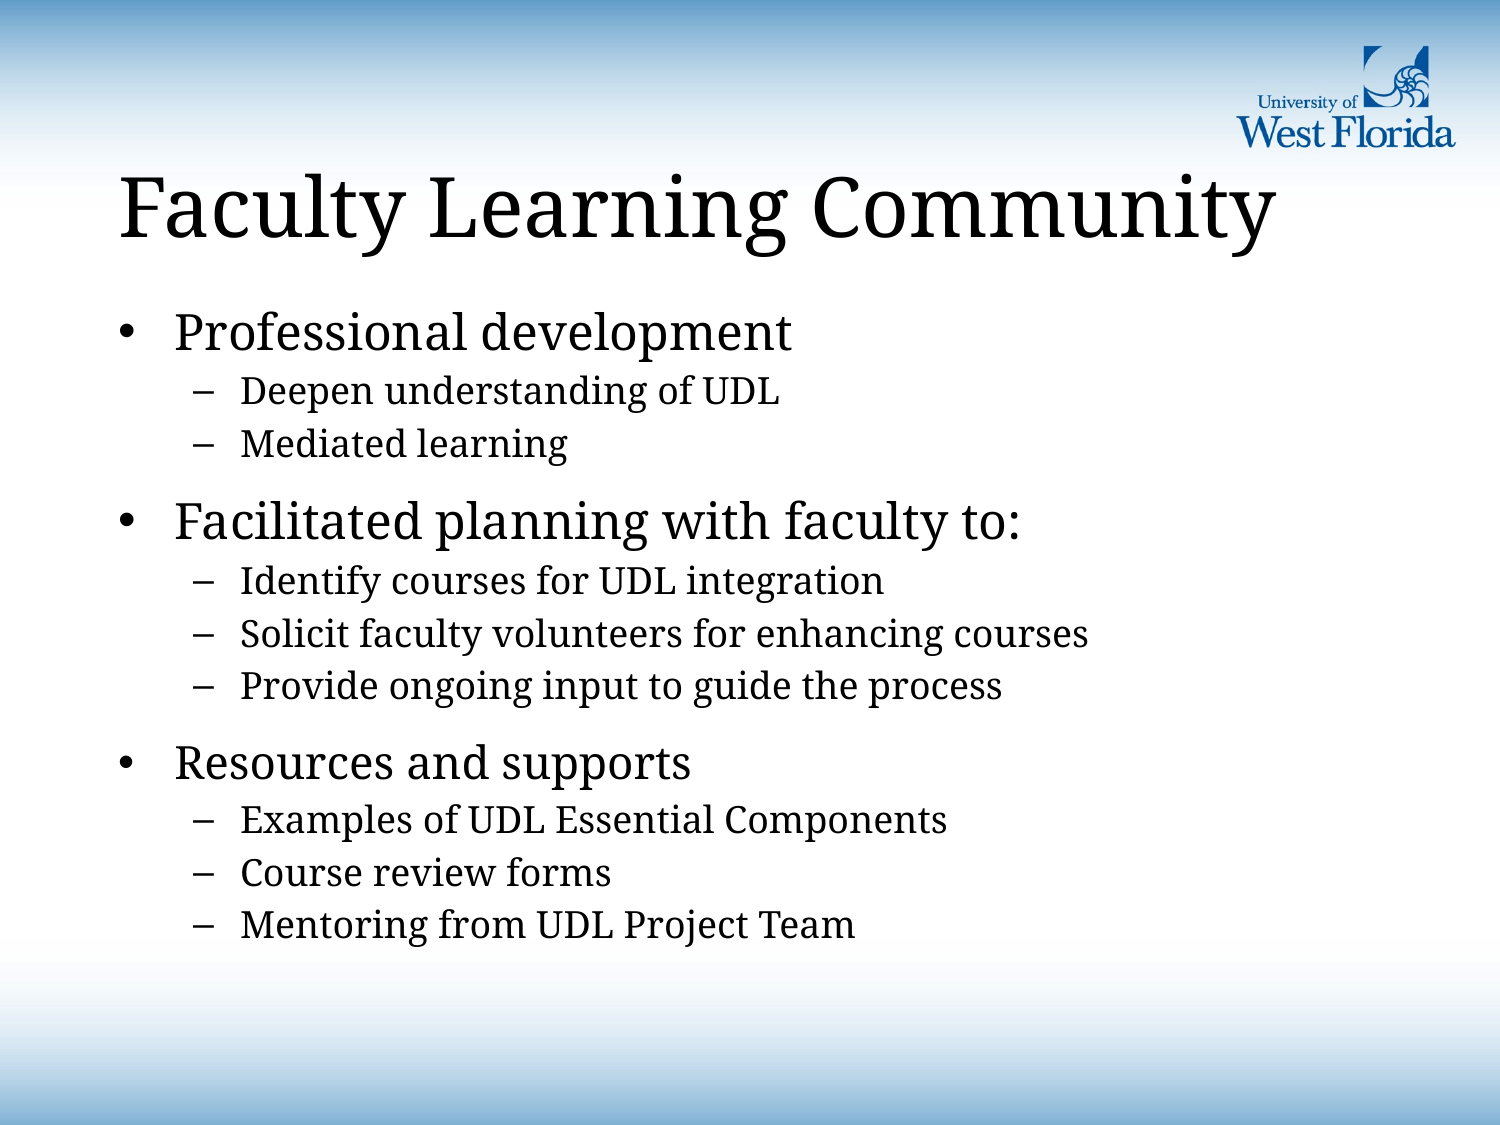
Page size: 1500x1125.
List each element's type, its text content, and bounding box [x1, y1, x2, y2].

list Professional development Deepen understanding of UDL Mediated learning Facilitated planning with faculty to: Identify courses for UDL integration Solicit faculty volunteers for enhancing courses Provide ongoing input to guide the process Resources and supports Examples of UDL Essential Components Course review forms Mentoring from UDL Project Team [103, 275, 1397, 1050]
picture [0, 0, 1500, 1125]
title Faculty Learning Community [103, 132, 1397, 275]
